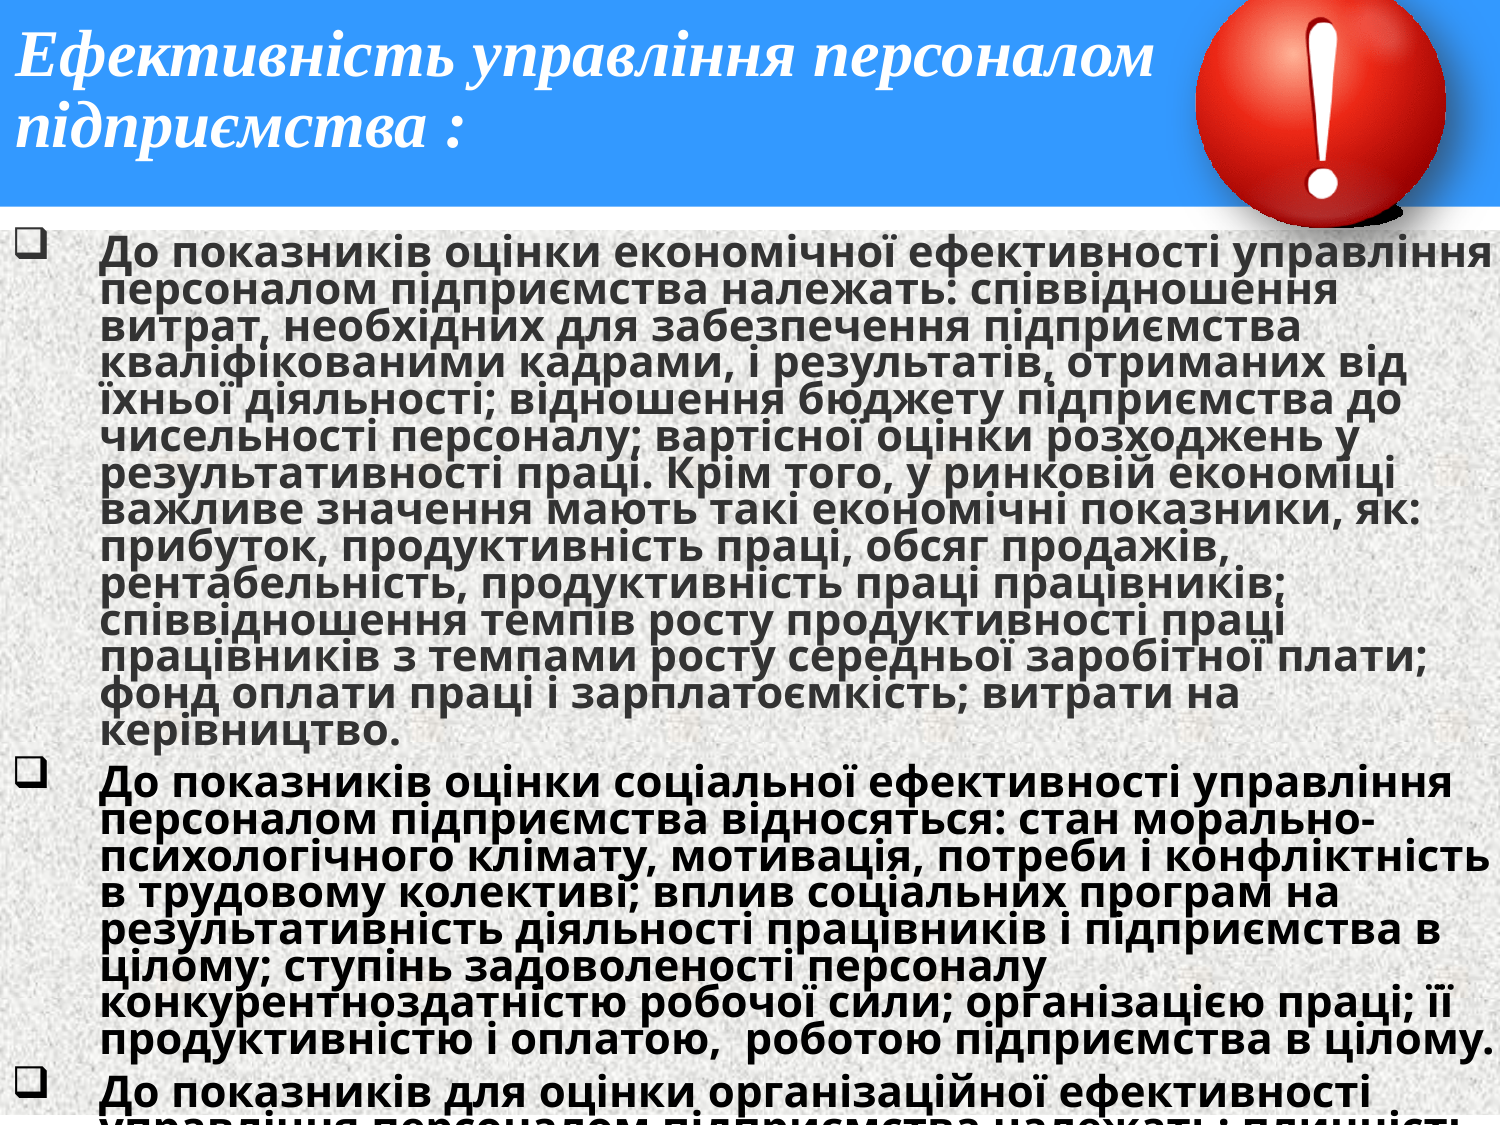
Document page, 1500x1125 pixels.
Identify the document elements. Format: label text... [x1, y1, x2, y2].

list До показників оцінки економічної ефективності управління персоналом підприємства належать: співвідношення витрат, необхідних для забезпечення підприємства кваліфікованими кадрами, і результатів, отриманих від їхньої діяльності; відношення бюджету підприємства до чисельності персоналу; вартісної оцінки розходжень у результативності праці. Крім того, у ринковій економіці важливе значення мають такі економічні показники, як: прибуток, продуктивність праці, обсяг продажів, рентабельність, продуктивність праці працівників; співвідношення темпів росту продуктивності праці працівників з темпами росту середньої заробітної плати; фонд оплати праці і зарплатоємкість; витрати на керівництво. До показників оцінки соціальної ефективності управління персоналом підприємства відносяться: стан морально-психологічного клімату, мотивація, потреби і конфліктність в трудовому колективі; вплив соціальних програм на результативність діяльності працівників і підприємства в цілому; ступінь задоволеності персоналу конкурентноздатністю робочої сили; організацією праці; її продуктивністю і оплатою, роботою підприємства в цілому. До показників для оцінки організаційної ефективності управління персоналом підприємства належать: плинність кадрів, співвідношення чисельності управлінського апарату і інших категорій працівників, надійність роботи персоналу, рівномірність завантаження, рівень трудової дисципліни, задоволеність працівника, кількість конфліктів, скарг, нещасних випадків та ін. [0, 230, 1500, 1115]
title Ефективність управління персоналом підприємства : [0, 0, 1172, 207]
picture [1187, 0, 1454, 242]
